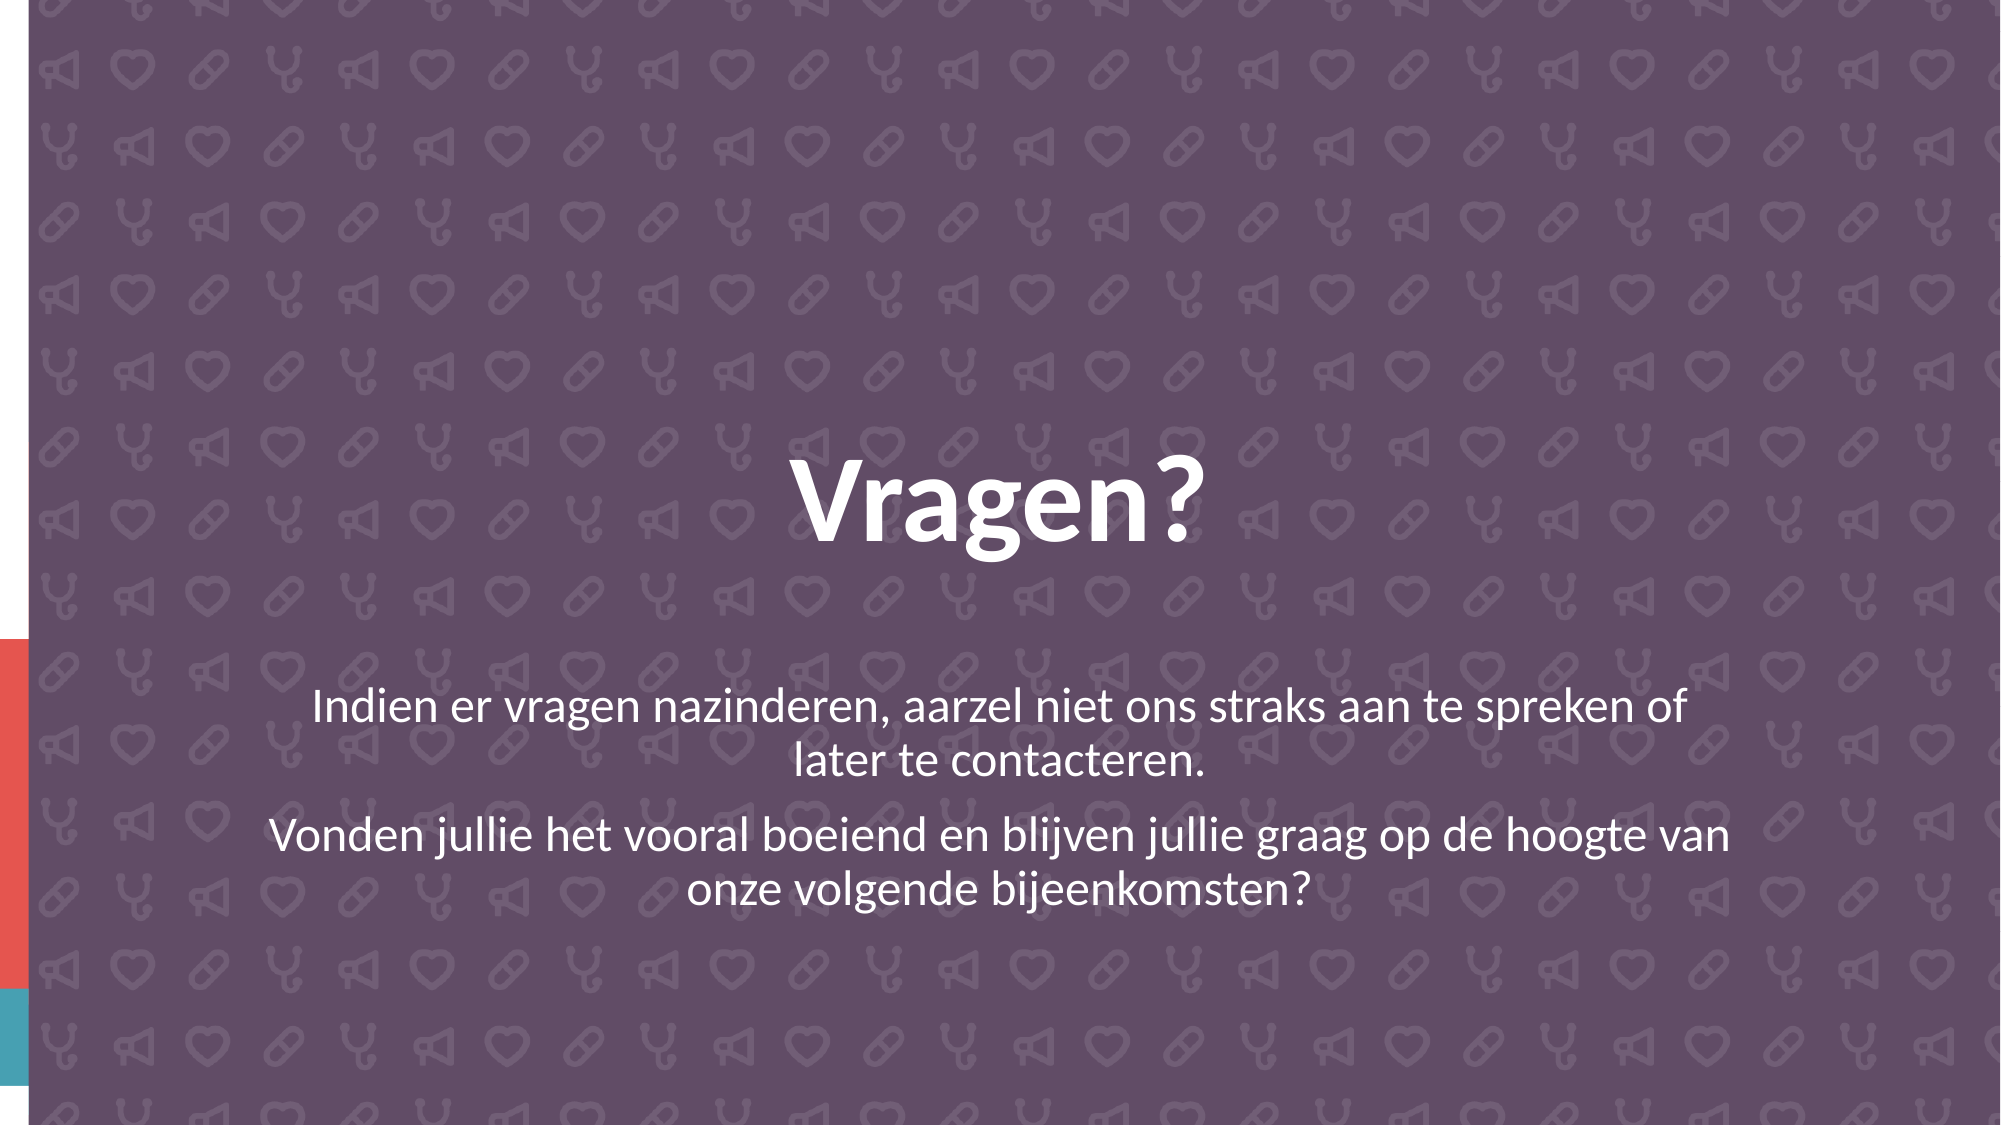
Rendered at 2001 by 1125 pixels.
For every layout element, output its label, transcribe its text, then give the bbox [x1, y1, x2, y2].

subtitle Indien er vragen nazinderen, aarzel niet ons straks aan te spreken of later te contacteren. Vonden jullie het vooral boeiend en blijven jullie graag op de hoogte van onze volgende bijeenkomsten? [249, 590, 1750, 983]
picture [29, 0, 2001, 1125]
title Vragen? [249, 184, 1750, 576]
